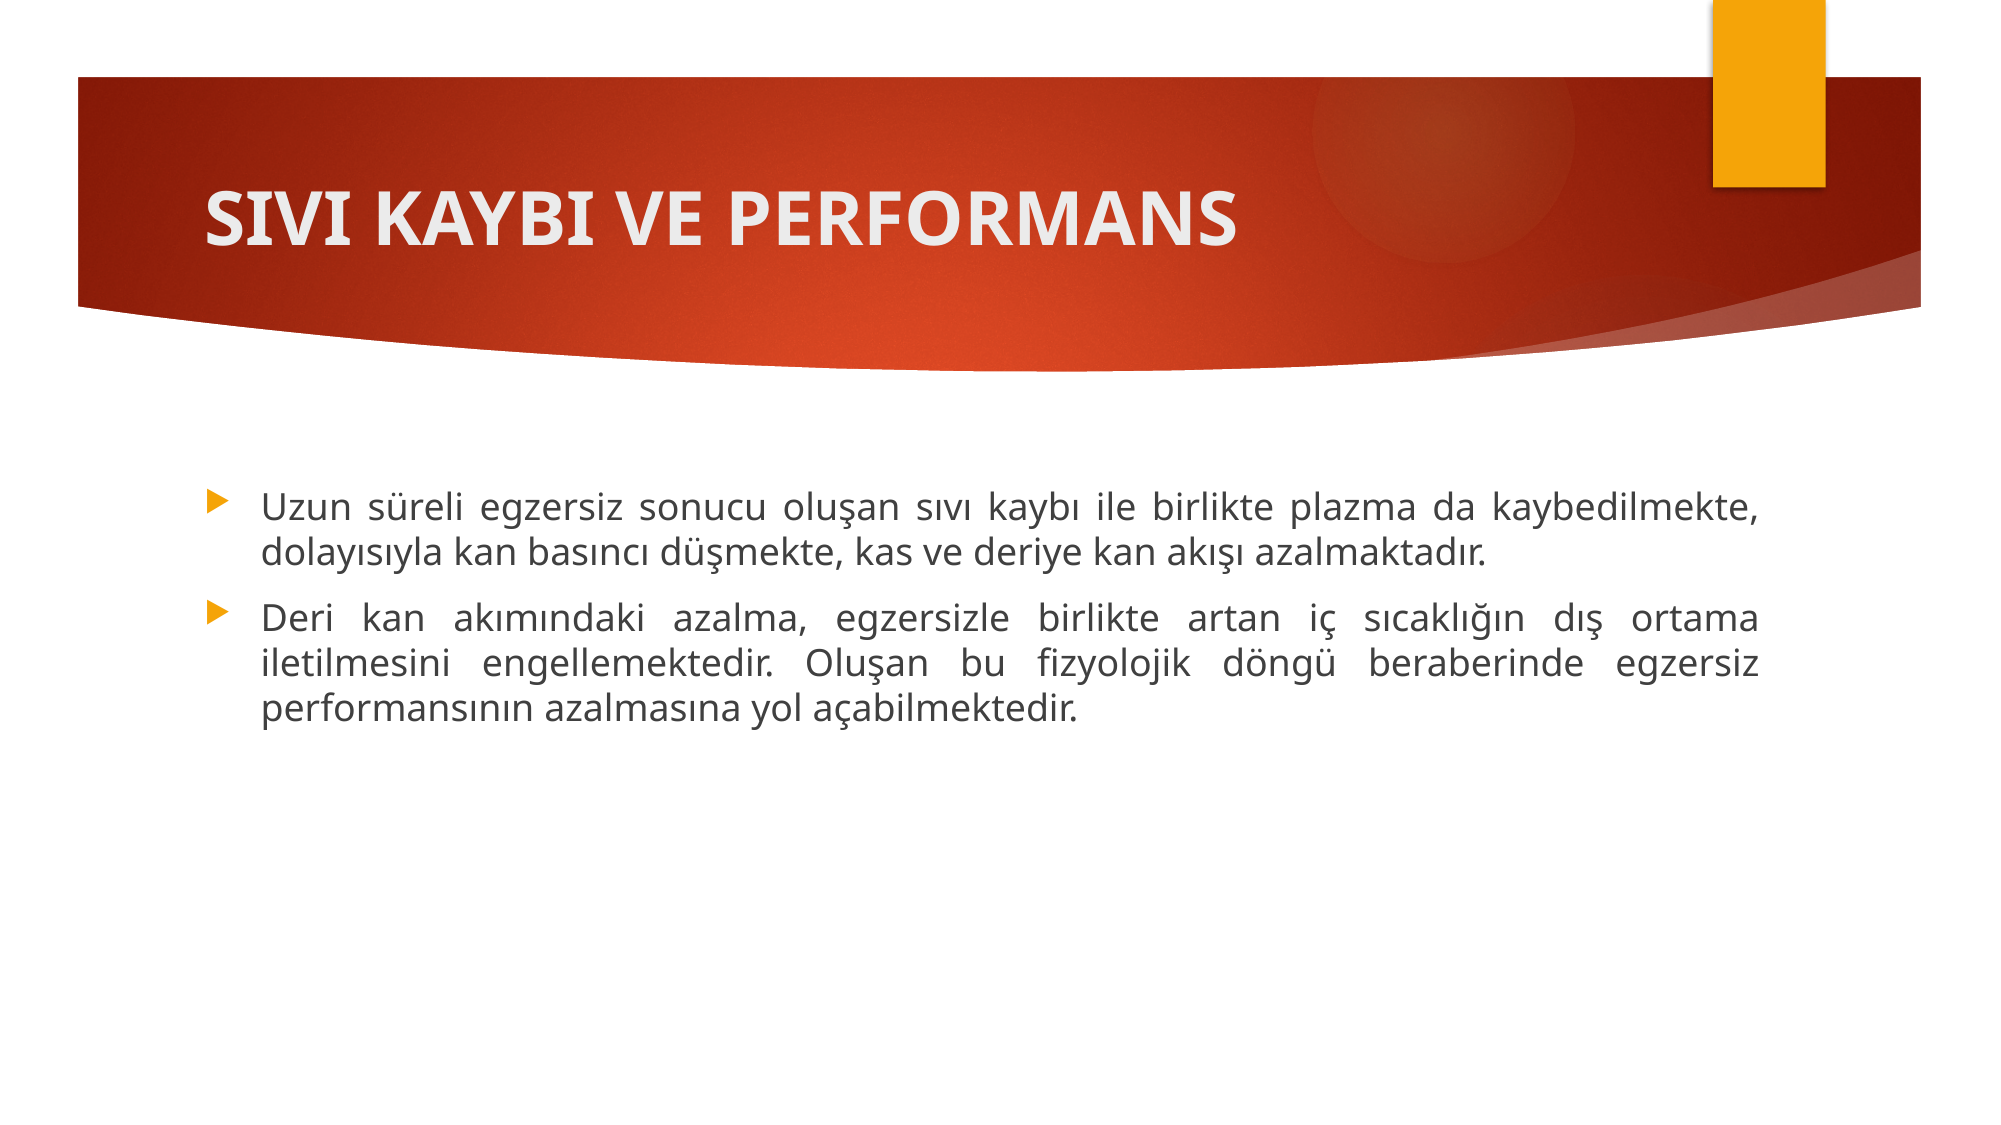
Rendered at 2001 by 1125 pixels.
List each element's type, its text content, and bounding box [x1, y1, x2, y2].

list Uzun süreli egzersiz sonucu oluşan sıvı kaybı ile birlikte plazma da kaybedilmekte, dolayısıyla kan basıncı düşmekte, kas ve deriye kan akışı azalmaktadır. Deri kan akımındaki azalma, egzersizle birlikte artan iç sıcaklığın dış ortama iletilmesini engellemektedir. Oluşan bu fizyolojik döngü beraberinde egzersiz performansının azalmasına yol açabilmektedir. [189, 475, 1777, 948]
title SIVI KAYBI VE PERFORMANS [189, 155, 1627, 275]
